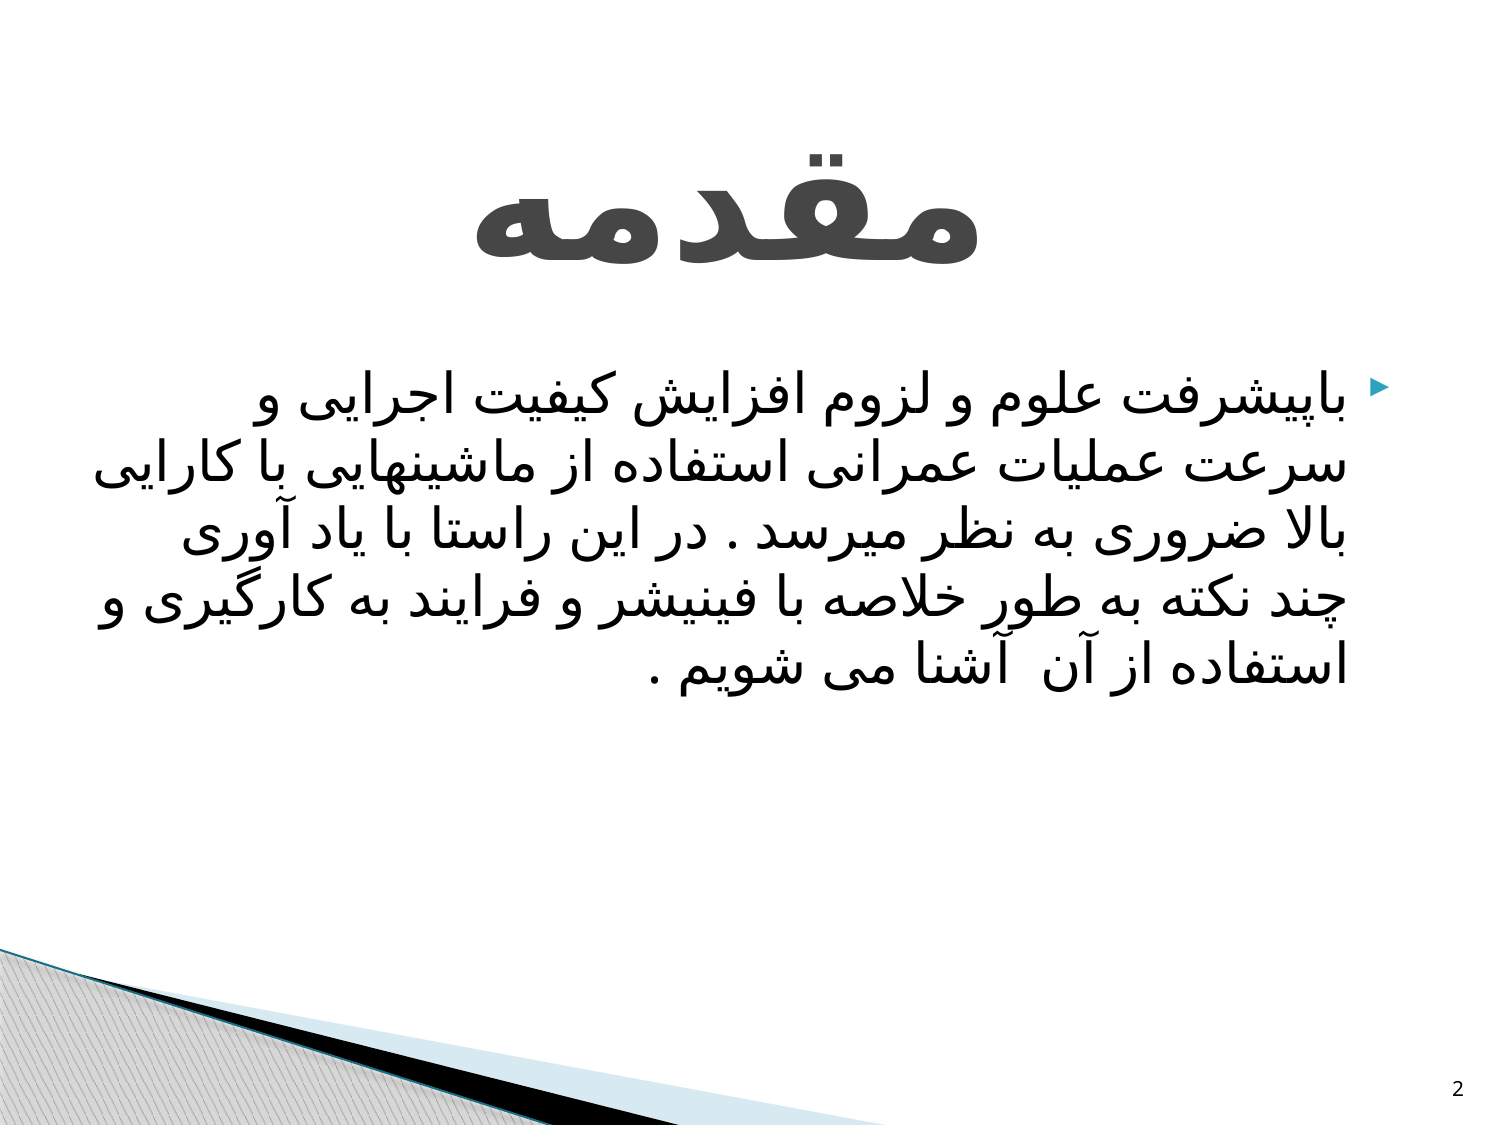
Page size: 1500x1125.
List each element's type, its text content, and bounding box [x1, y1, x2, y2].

list باپیشرفت علوم و لزوم افزایش کیفیت اجرایی و سرعت عملیات عمرانی استفاده از ماشینهایی با کارایی بالا ضروری به نظر میرسد . در این راستا با یاد آوری چند نکته به طور خلاصه با فینیشر و فرایند به کارگیری و استفاده از آن آشنا می شویم . [75, 350, 1425, 986]
title مقدمه [75, 99, 1425, 288]
slide_number 2 [1418, 1051, 1479, 1112]
